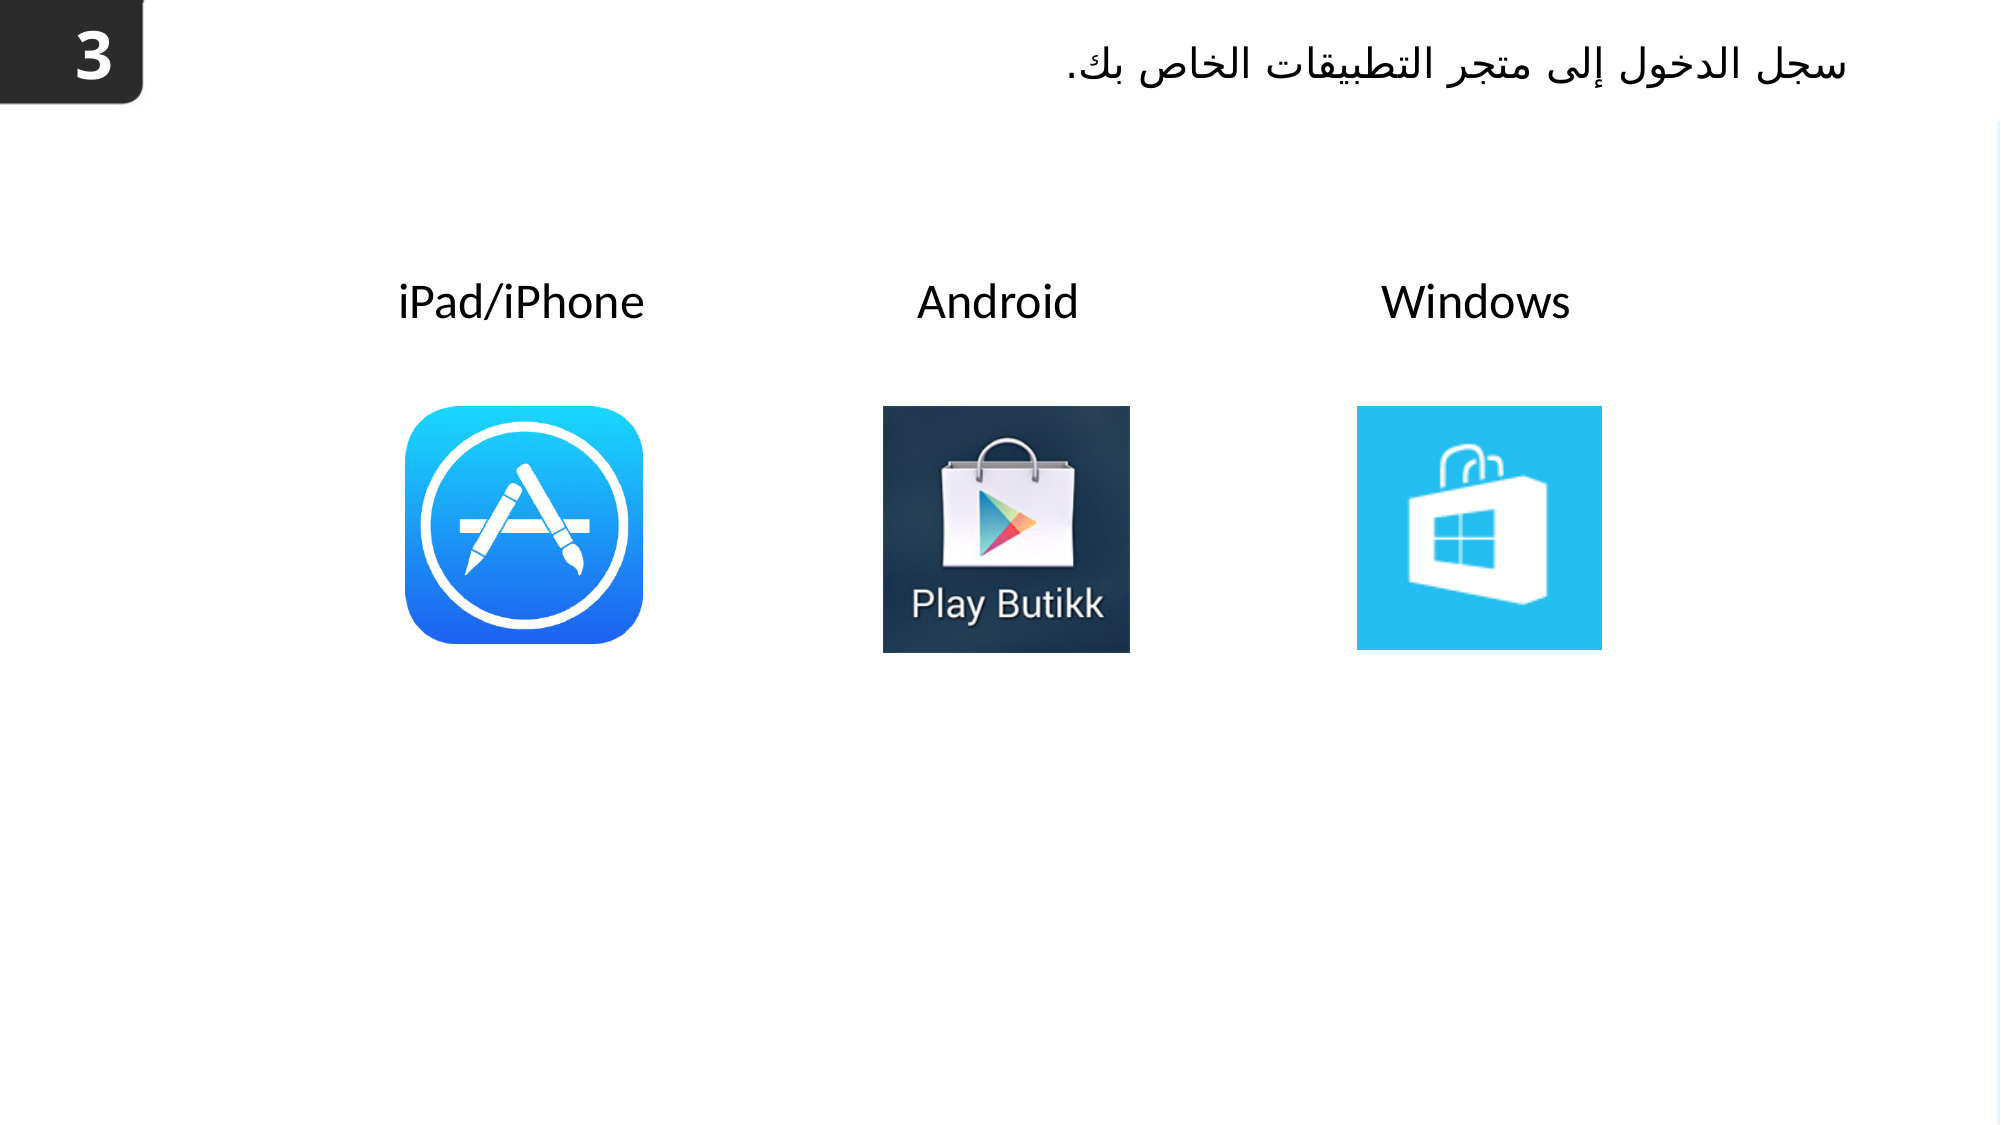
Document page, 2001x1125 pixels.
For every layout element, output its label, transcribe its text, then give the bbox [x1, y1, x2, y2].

picture [0, 0, 2000, 1124]
text_box Android [807, 261, 1191, 337]
text_box iPad/iPhone [330, 261, 713, 337]
title سجل الدخول إلى متجر التطبيقات الخاص بك. [188, 34, 1864, 95]
text_box 3 [60, 20, 188, 95]
text_box Windows [1284, 261, 1668, 337]
